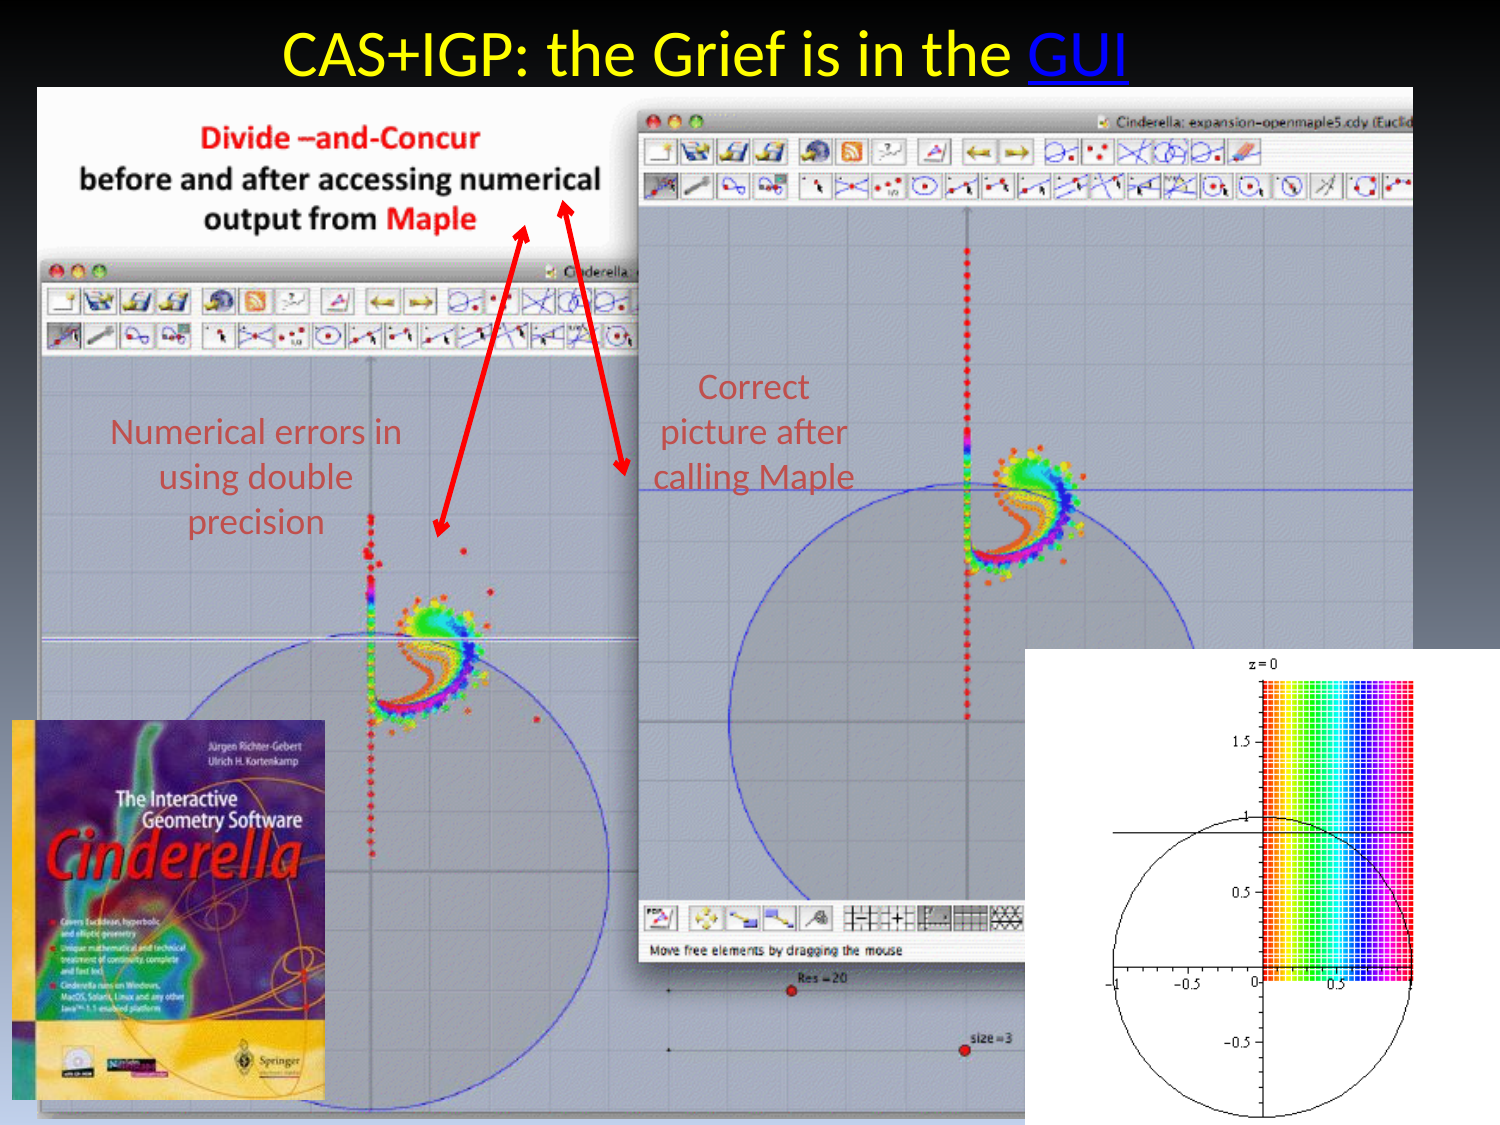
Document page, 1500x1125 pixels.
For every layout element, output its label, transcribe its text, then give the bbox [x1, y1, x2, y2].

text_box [562, 199, 876, 507]
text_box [87, 224, 526, 552]
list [12, 720, 326, 1101]
title CAS+IGP: the Grief is in the GUI [124, 0, 1288, 85]
picture [37, 87, 1500, 1125]
